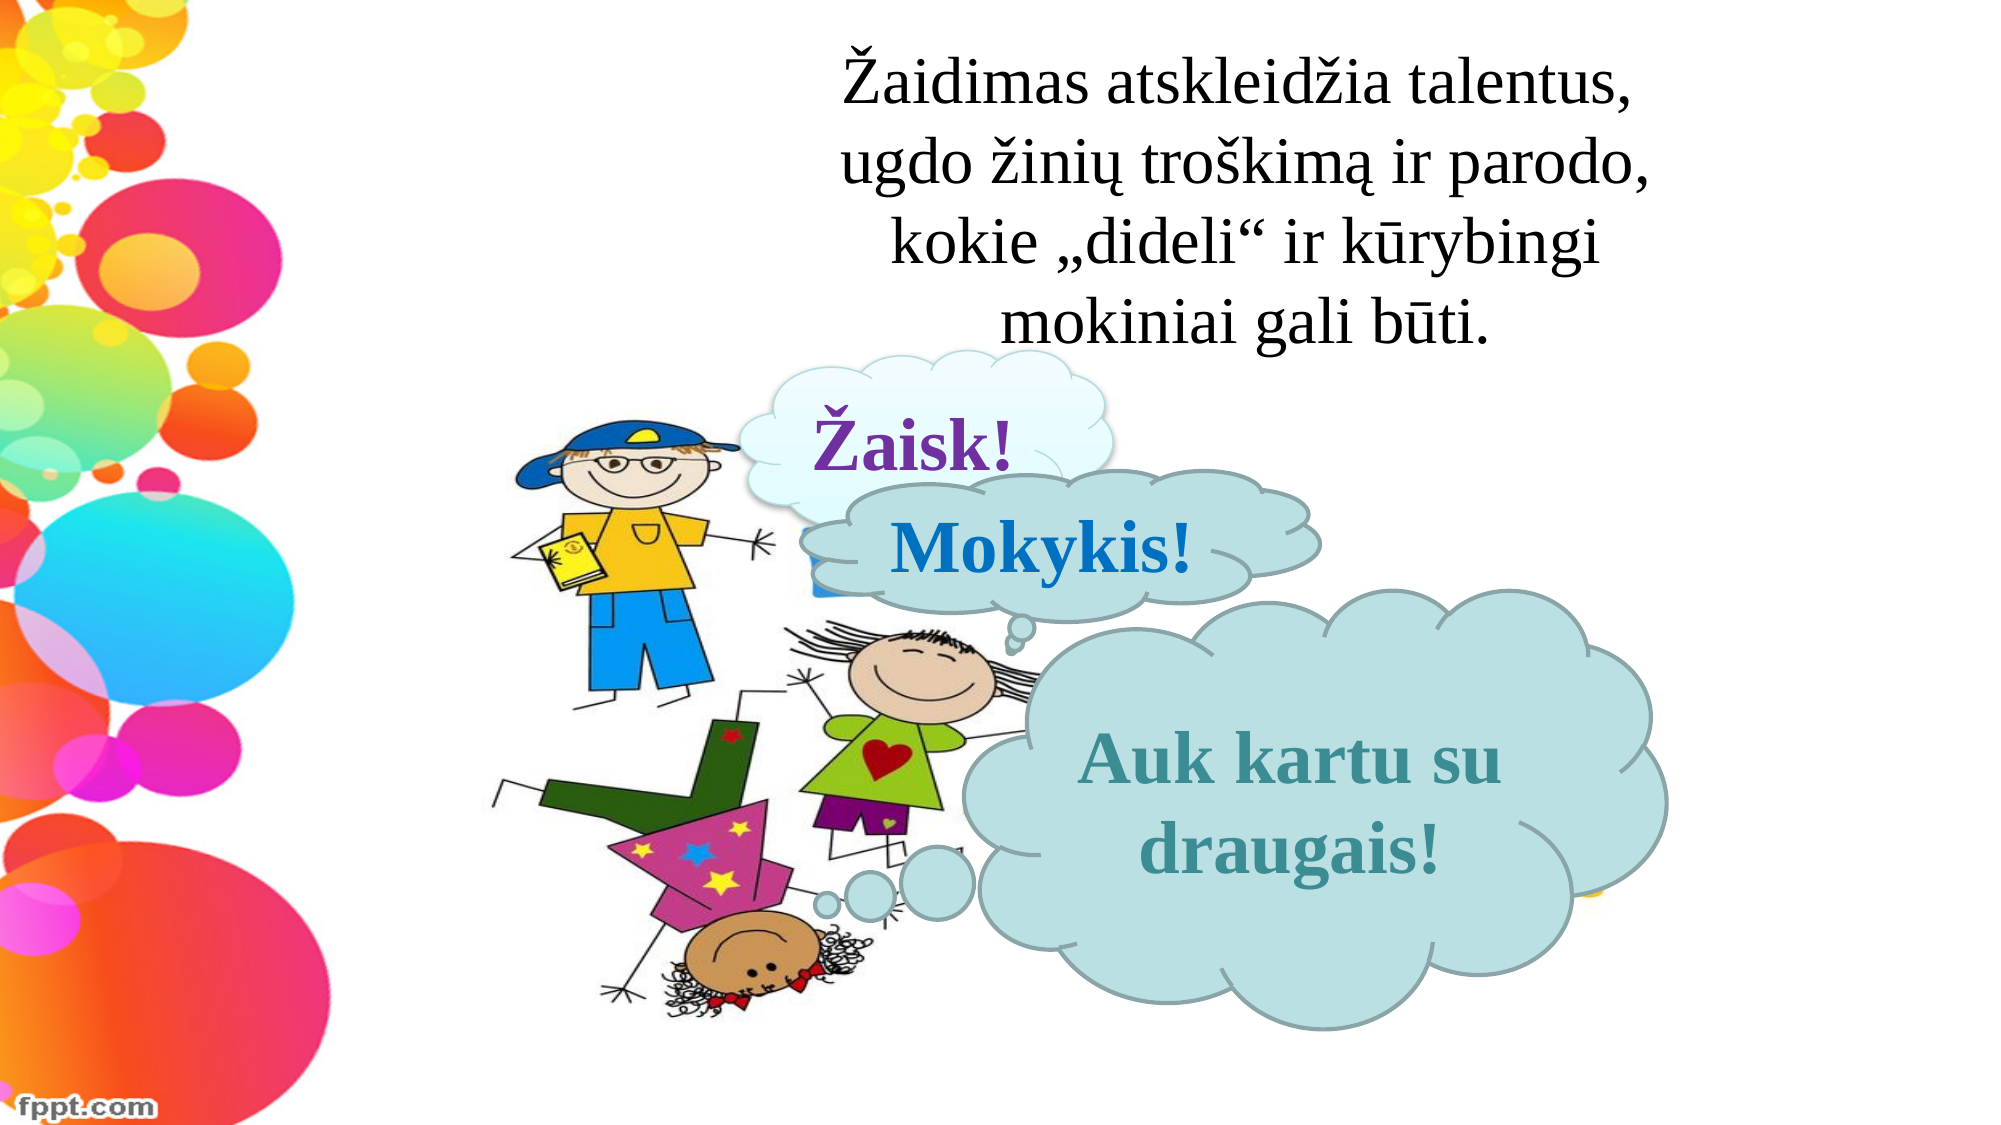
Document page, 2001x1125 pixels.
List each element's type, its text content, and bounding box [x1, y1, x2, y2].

text_box Žaisk! [772, 349, 1106, 407]
picture [0, 0, 2001, 1125]
title Žaidimas atskleidžia talentus, ugdo žinių troškimą ir parodo, kokie „dideli“ ir kūrybingi mokiniai gali būti. [495, 20, 1982, 375]
